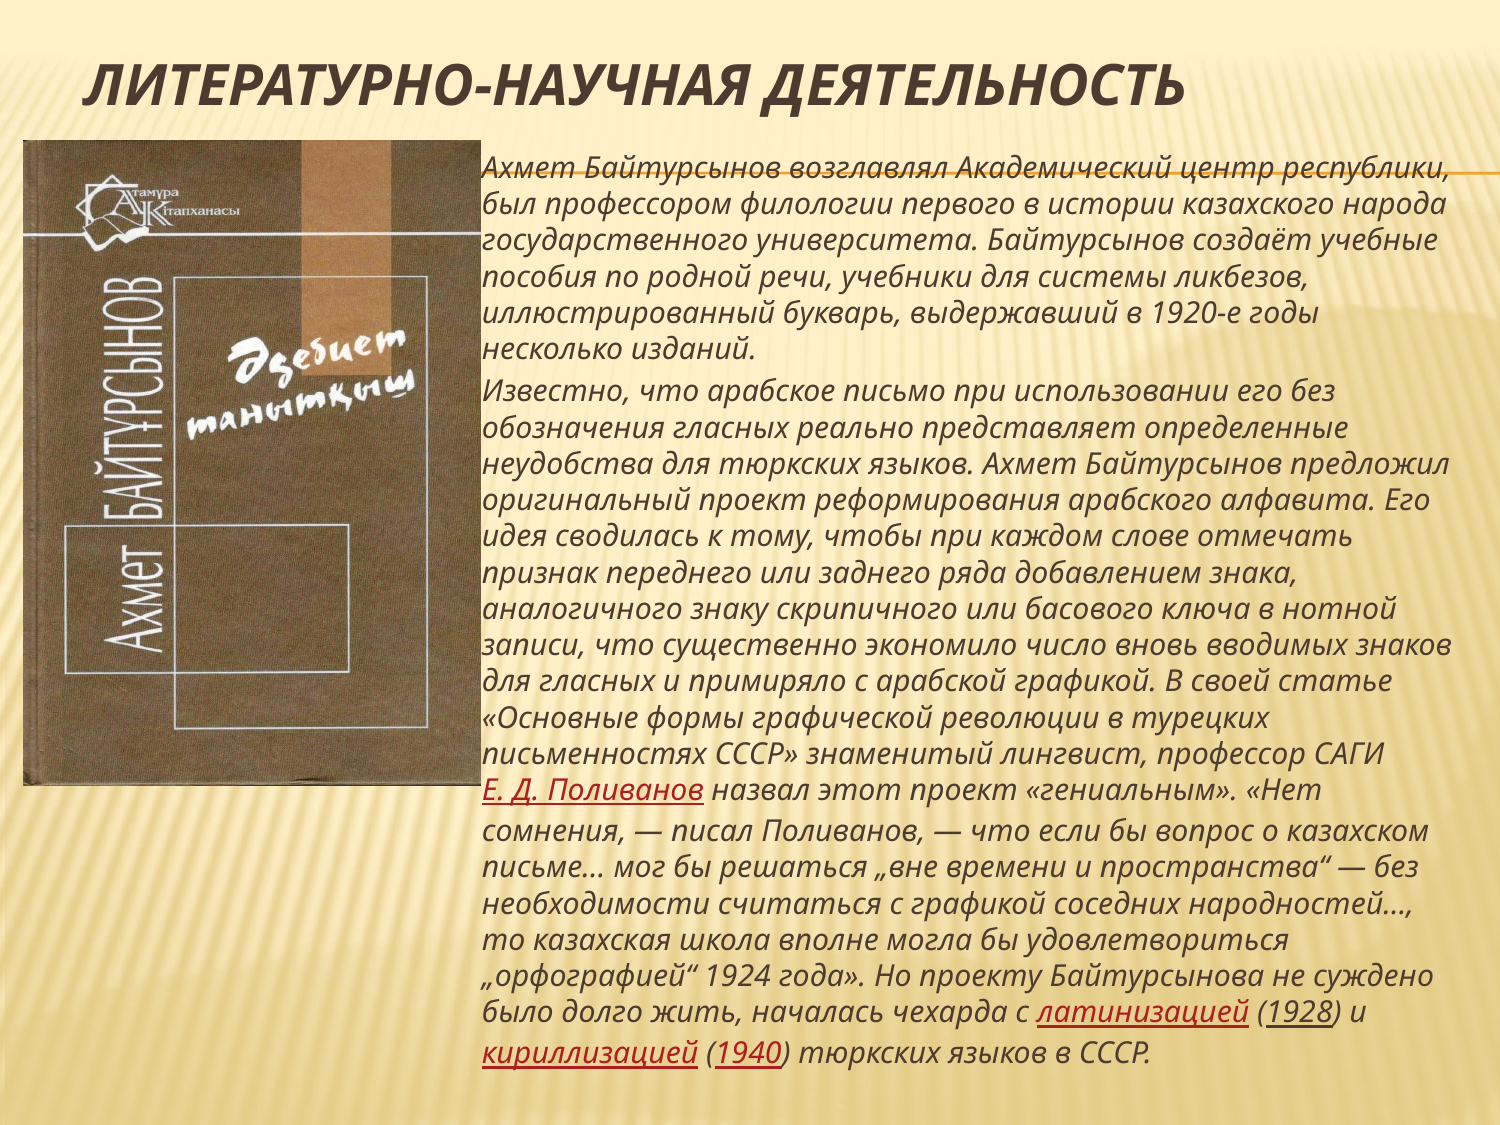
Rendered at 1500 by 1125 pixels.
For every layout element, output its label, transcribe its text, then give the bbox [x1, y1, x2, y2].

picture [23, 140, 481, 786]
title Литературно-научная деятельность [70, 23, 1421, 140]
list Ахмет Байтурсынов возглавлял Академический центр республики, был профессором филологии первого в истории казахского народа государственного университета. Байтурсынов создаёт учебные пособия по родной речи, учебники для системы ликбезов, иллюстрированный букварь, выдержавший в 1920-е годы несколько изданий. Известно, что арабское письмо при использовании его без обозначения гласных реально представляет определенные неудобства для тюркских языков. Ахмет Байтурсынов предложил оригинальный проект реформирования арабского алфавита. Его идея сводилась к тому, чтобы при каждом слове отмечать признак переднего или заднего ряда добавлением знака, аналогичного знаку скрипичного или басового ключа в нотной записи, что существенно экономило число вновь вводимых знаков для гласных и примиряло с арабской графикой. В своей статье «Основные формы графической революции в турецких письменностях СССР» знаменитый лингвист, профессор САГИ Е. Д. Поливанов назвал этот проект «гениальным». «Нет сомнения, — писал Поливанов, — что если бы вопрос о казахском письме… мог бы решаться „вне времени и пространства“ — без необходимости считаться с графикой соседних народностей…, то казахская школа вполне могла бы удовлетвориться „орфографией“ 1924 года». Но проекту Байтурсынова не суждено было долго жить, началась чехарда с латинизацией (1928) и кириллизацией (1940) тюркских языков в СССР. [23, 140, 1477, 1102]
